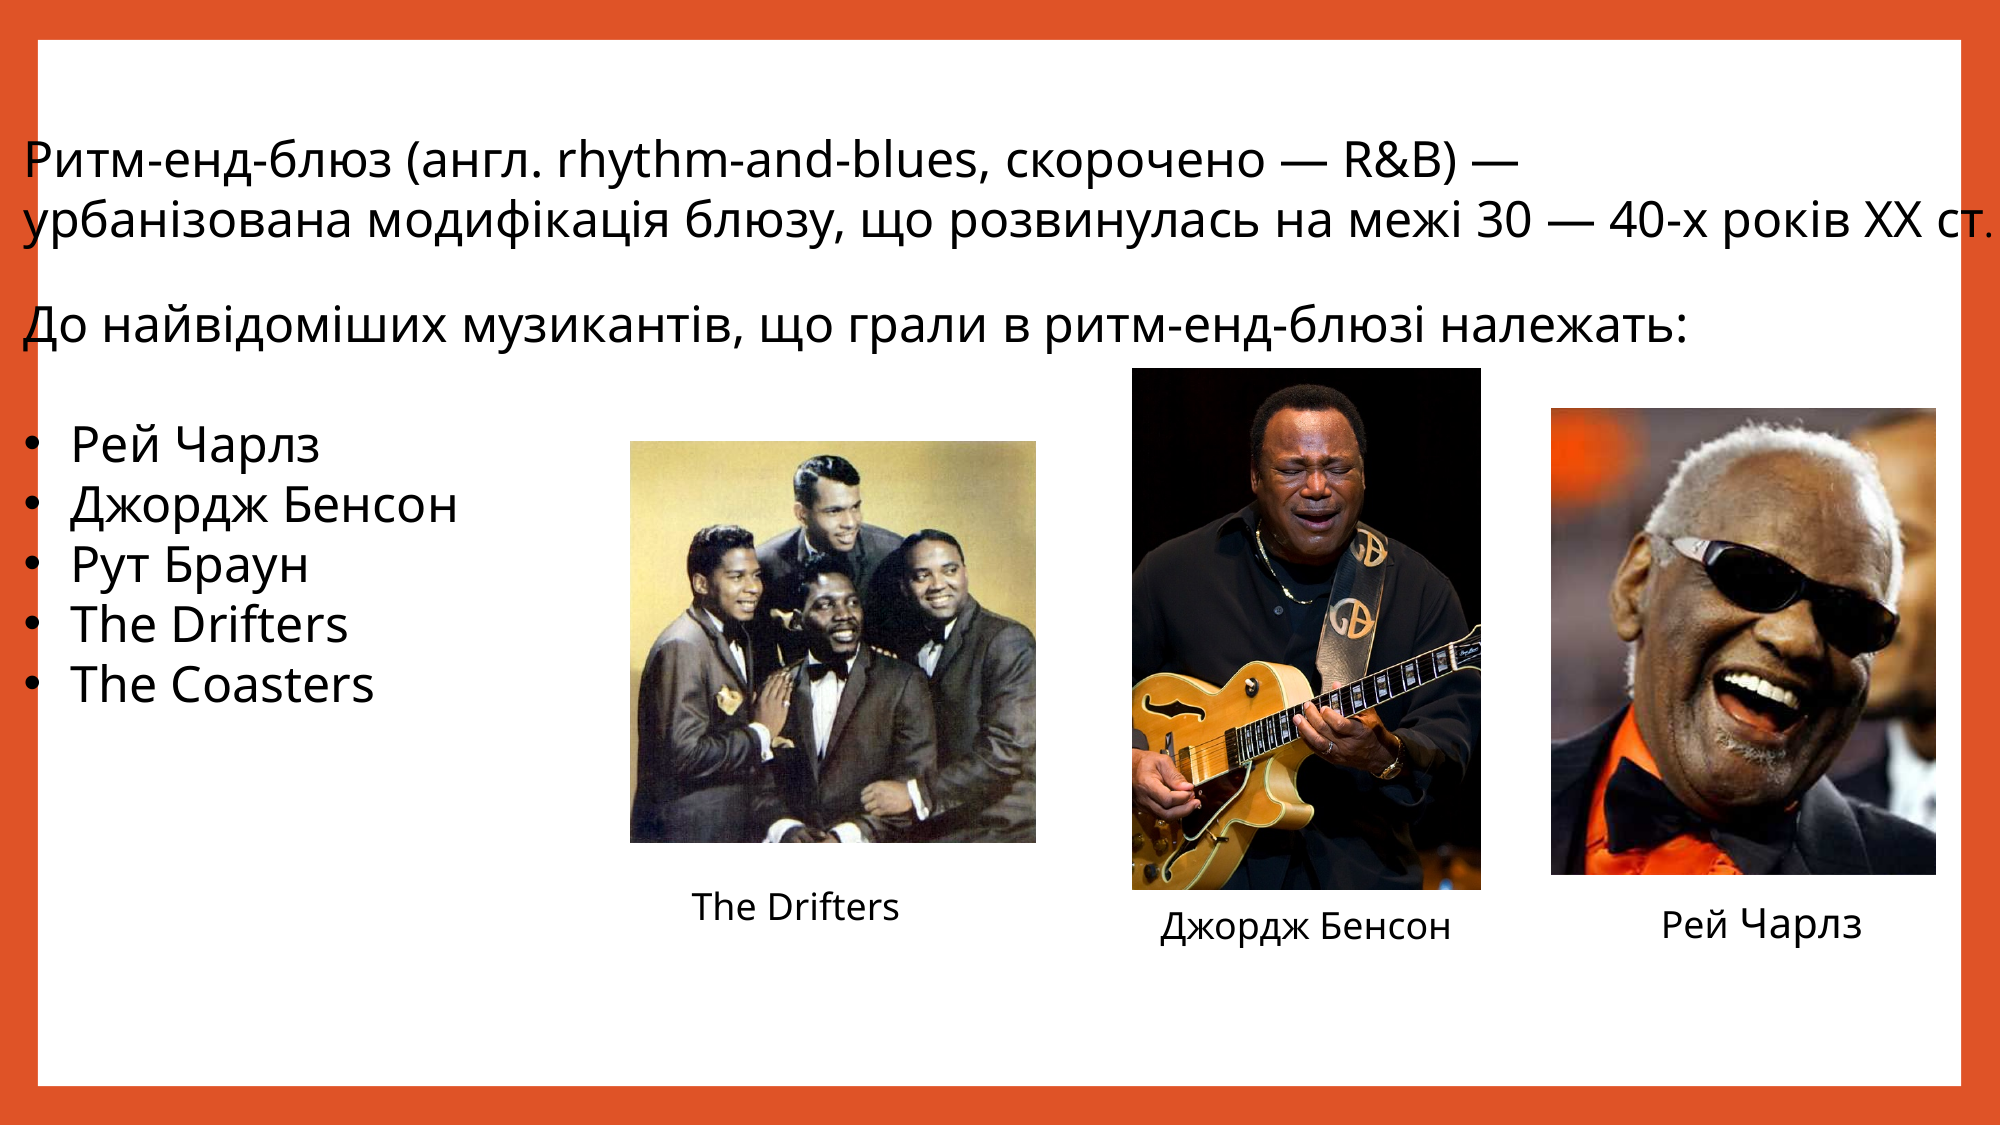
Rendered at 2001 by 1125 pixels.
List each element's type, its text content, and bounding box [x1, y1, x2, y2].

text_box The Drifters [676, 875, 916, 935]
text_box Джордж Бенсон [1145, 899, 1468, 955]
picture [629, 440, 1036, 843]
text_box Ритм-енд-блюз (англ. rhythm-and-blues, скорочено — R&B) — урбанізована модифікація блюзу, що розвинулась на межі 30 — 40-х років XX ст. До найвідоміших музикантів, що грали в ритм-енд-блюзі належать: Рей Чарлз Джордж Бенсон Рут Браун The Drifters The Coasters [8, 120, 2000, 720]
picture [1132, 368, 1481, 891]
picture [1551, 408, 1936, 876]
text_box Рей Чарлз [1646, 889, 1878, 955]
